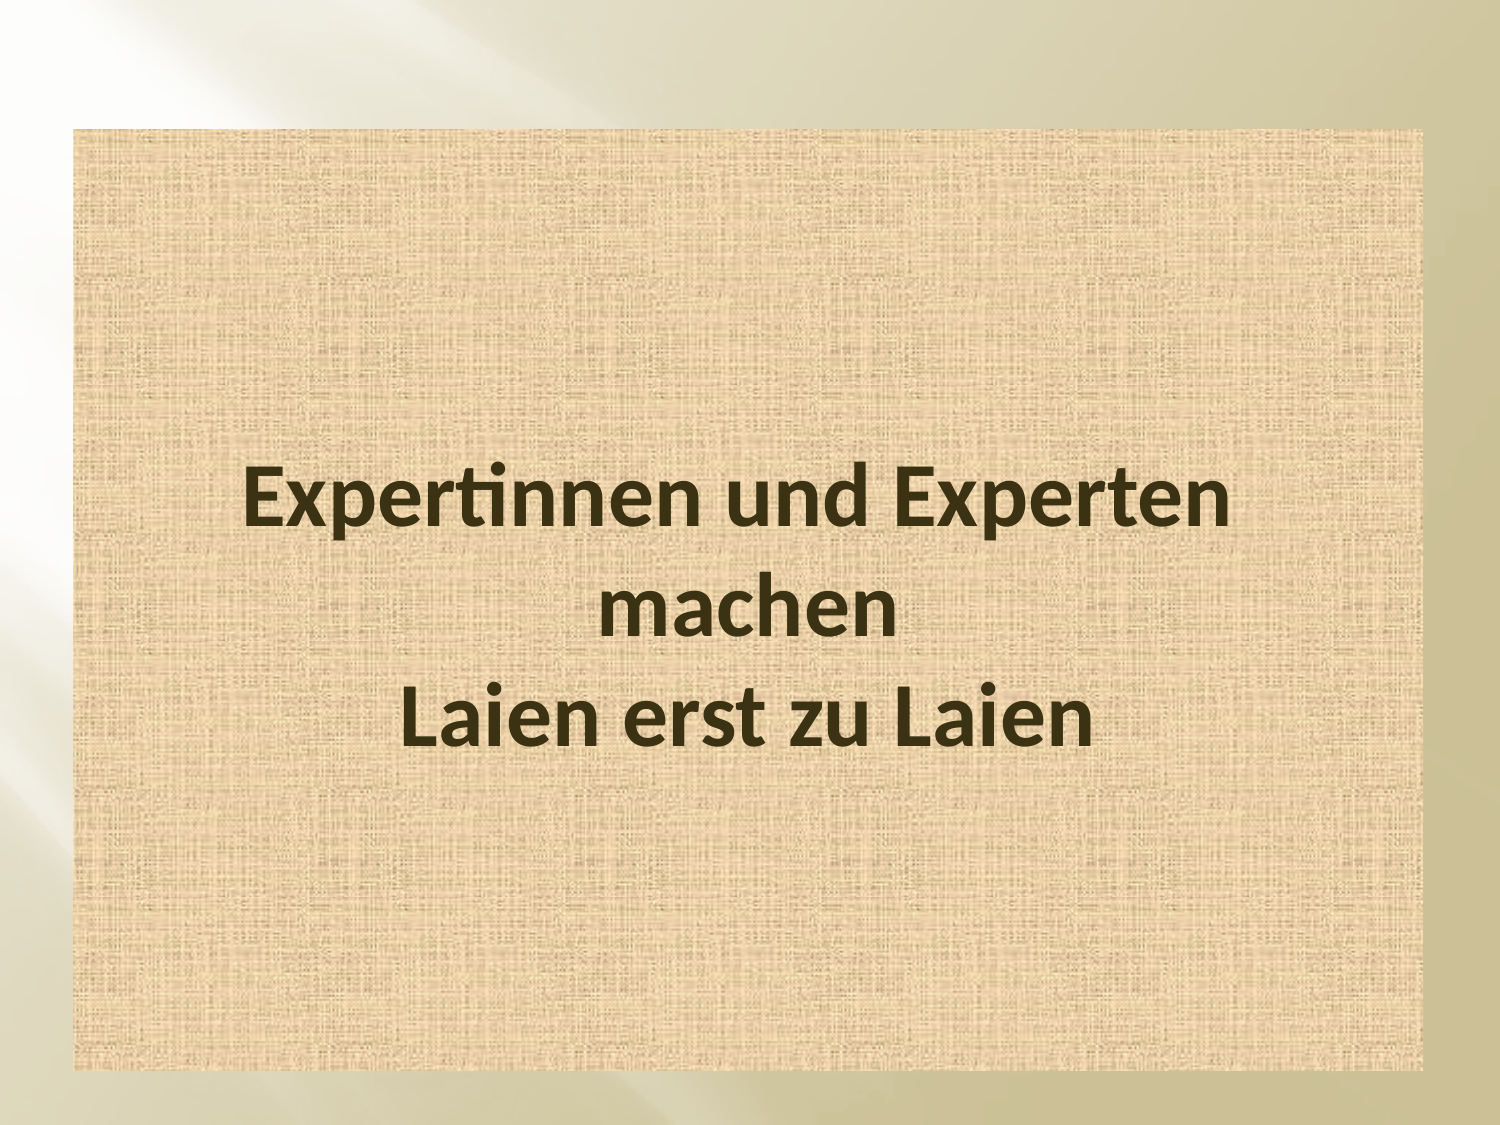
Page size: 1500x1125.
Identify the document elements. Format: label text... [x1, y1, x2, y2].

title Expertinnen und Experten machen Laien erst zu Laien [73, 129, 1424, 1071]
